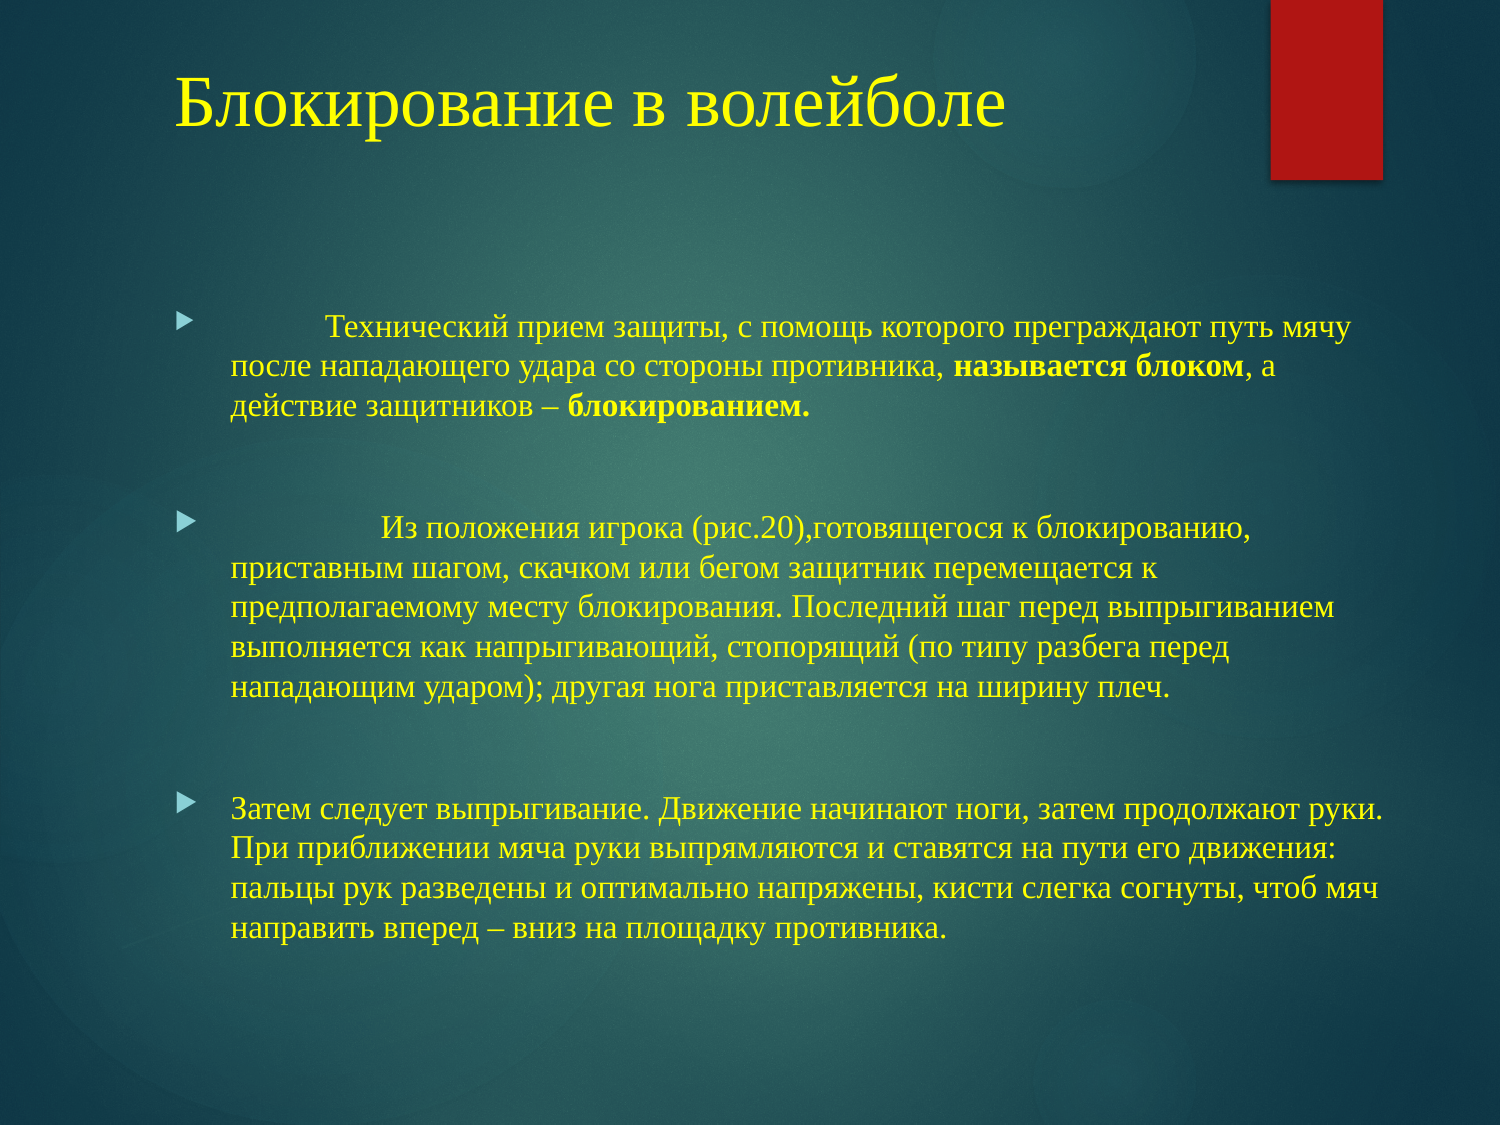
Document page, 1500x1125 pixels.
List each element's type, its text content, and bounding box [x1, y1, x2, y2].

list Технический прием защиты, с помощь которого преграждают путь мячу после нападающего удара со стороны противника, называется блоком, а действие защитников – блокированием. Из положения игрока (рис.20),готовящегося к блокированию, приставным шагом, скачком или бегом защитник перемещается к предполагаемому месту блокирования. Последний шаг перед выпрыгиванием выполняется как напрыгивающий, стопорящий (по типу разбега перед нападающим ударом); другая нога приставляется на ширину плеч. Затем следует выпрыгивание. Движение начинают ноги, затем продолжают руки. При приближении мяча руки выпрямляются и ставятся на пути его движения: пальцы рук разведены и оптимально напряжены, кисти слегка согнуты, чтоб мяч направить вперед – вниз на площадку противника. [159, 184, 1425, 1005]
title Блокирование в волейболе [159, 45, 1329, 149]
